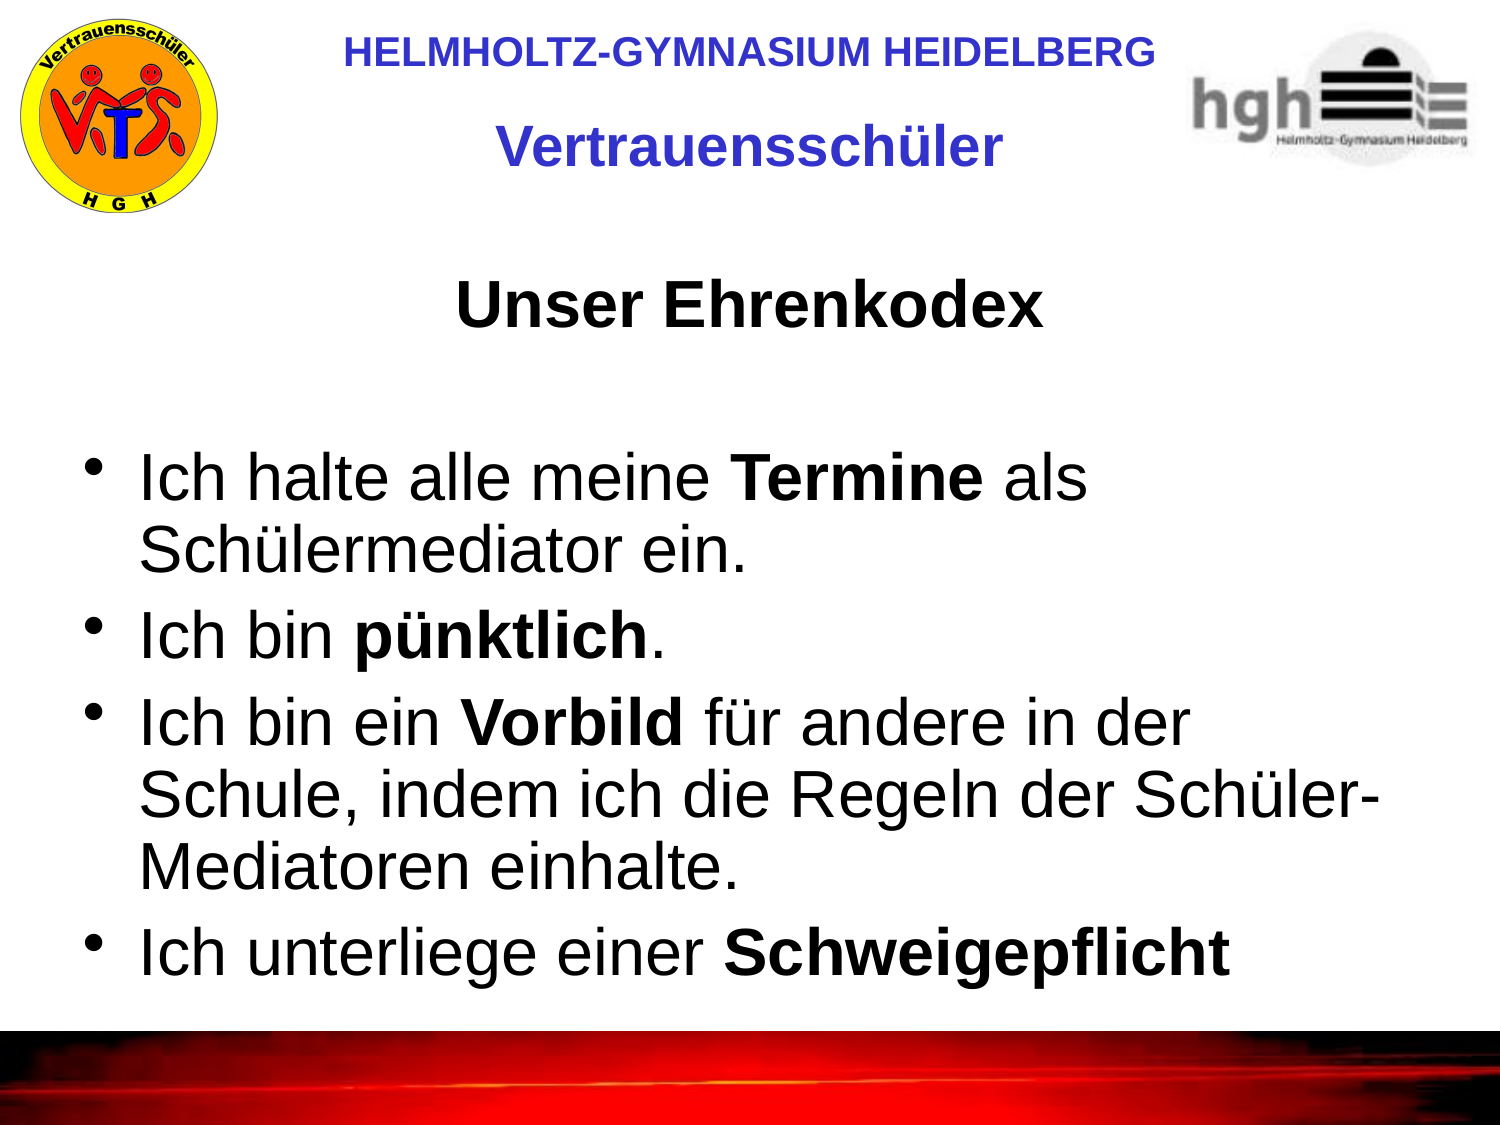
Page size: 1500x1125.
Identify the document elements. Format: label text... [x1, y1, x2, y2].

picture [12, 12, 225, 213]
list Unser Ehrenkodex Ich halte alle meine Termine als Schülermediator ein. Ich bin pünktlich. Ich bin ein Vorbild für andere in der Schule, indem ich die Regeln der Schüler-Mediatoren einhalte. Ich unterliege einer Schweigepflicht [74, 261, 1426, 1006]
picture [0, 1031, 1500, 1125]
picture [1186, 8, 1482, 204]
